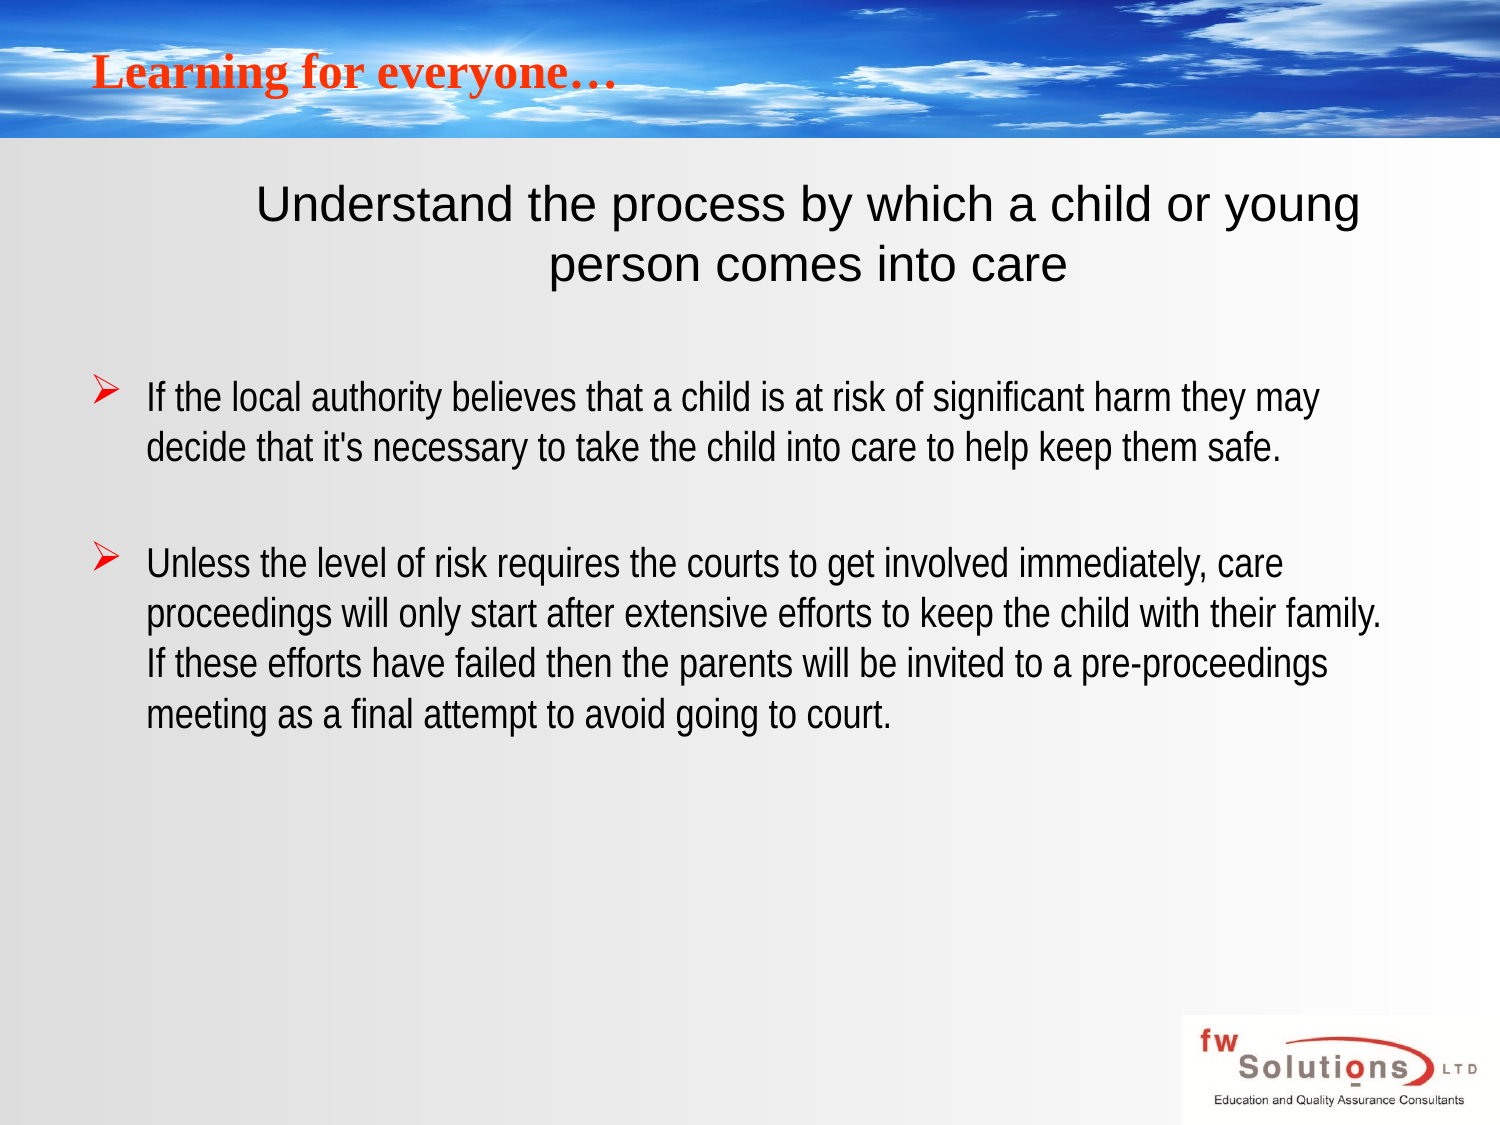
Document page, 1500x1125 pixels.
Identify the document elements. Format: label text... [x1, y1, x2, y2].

title Understand the process by which a child or young person comes into care [171, 172, 1447, 290]
list If the local authority believes that a child is at risk of significant harm they may decide that it's necessary to take the child into care to help keep them safe. Unless the level of risk requires the courts to get involved immediately, care proceedings will only start after extensive efforts to keep the child with their family. If these efforts have failed then the parents will be invited to a pre-proceedings meeting as a final attempt to avoid going to court. [75, 361, 1425, 1005]
picture [0, 0, 1500, 138]
picture [1182, 1015, 1500, 1125]
